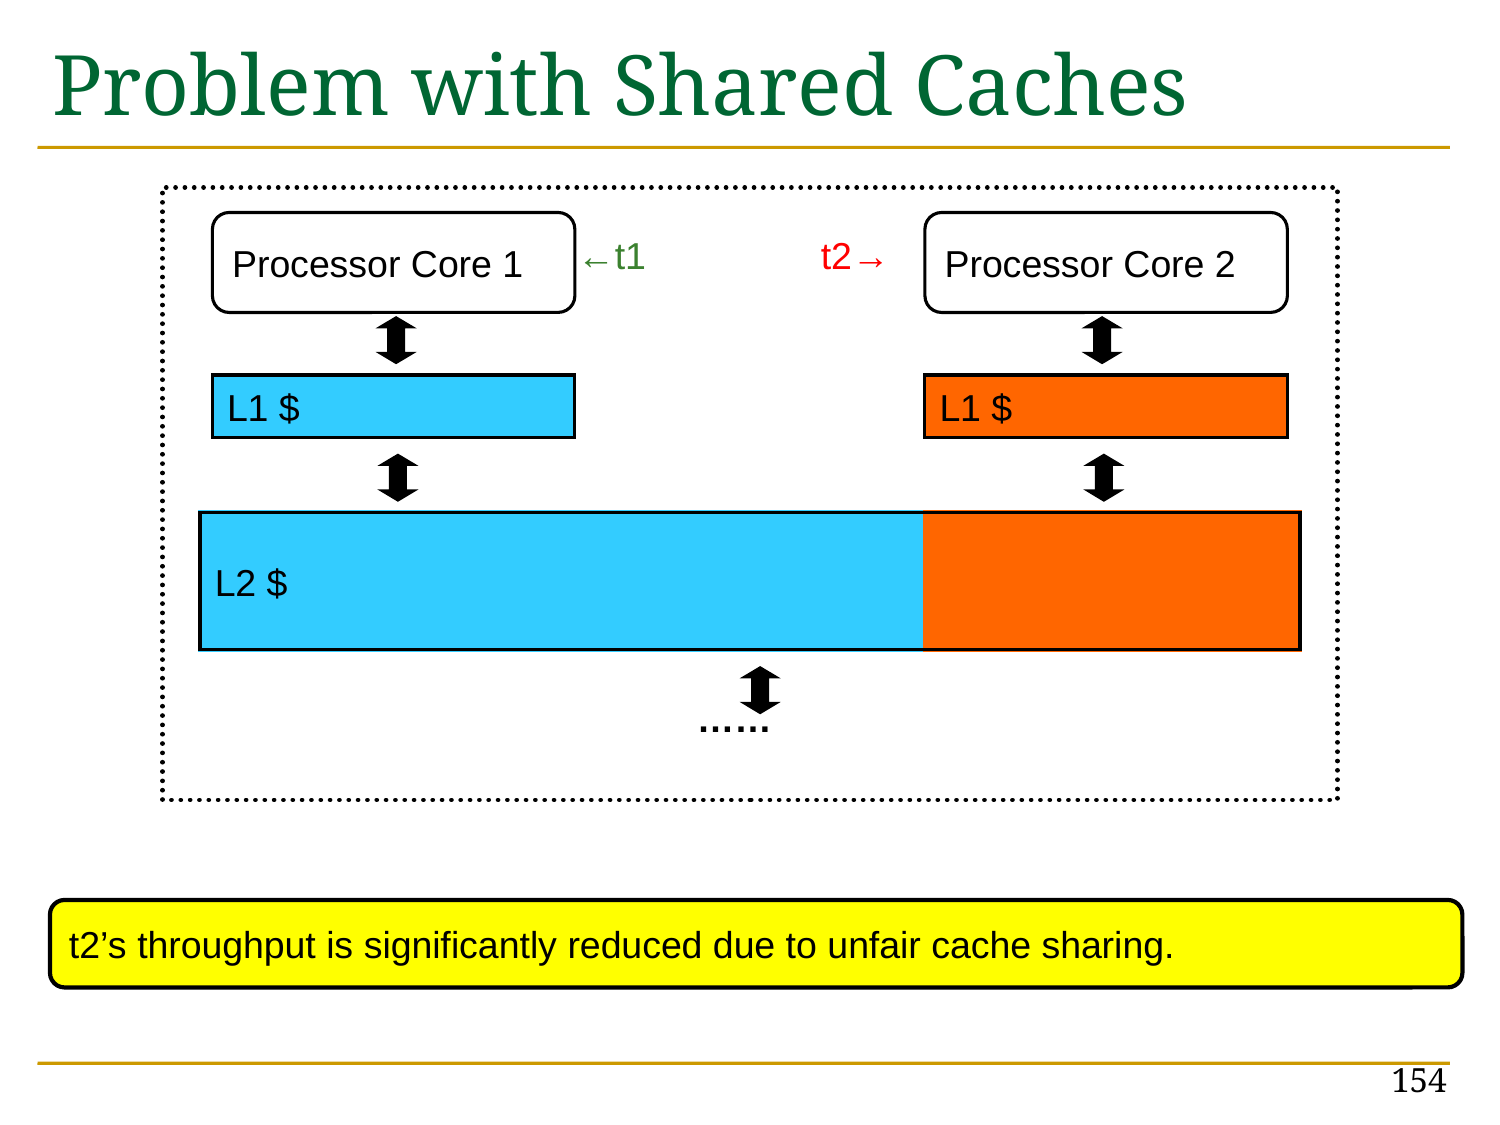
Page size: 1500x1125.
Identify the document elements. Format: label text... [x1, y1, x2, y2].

text_box [162, 187, 1338, 800]
title Problem with Shared Caches [37, 24, 1450, 200]
text_box [745, 667, 776, 713]
text_box t2→ [805, 224, 938, 285]
text_box [1087, 317, 1117, 363]
text_box ←t1 [562, 224, 694, 285]
slide_number 154 [1111, 1036, 1462, 1112]
text_box Processor Core 2 [924, 212, 1288, 313]
text_box [381, 317, 411, 363]
text_box L1 $ [924, 374, 1288, 438]
text_box Processor Core 1 [212, 212, 575, 313]
text_box t2’s throughput is significantly reduced due to unfair cache sharing. [49, 899, 1463, 988]
